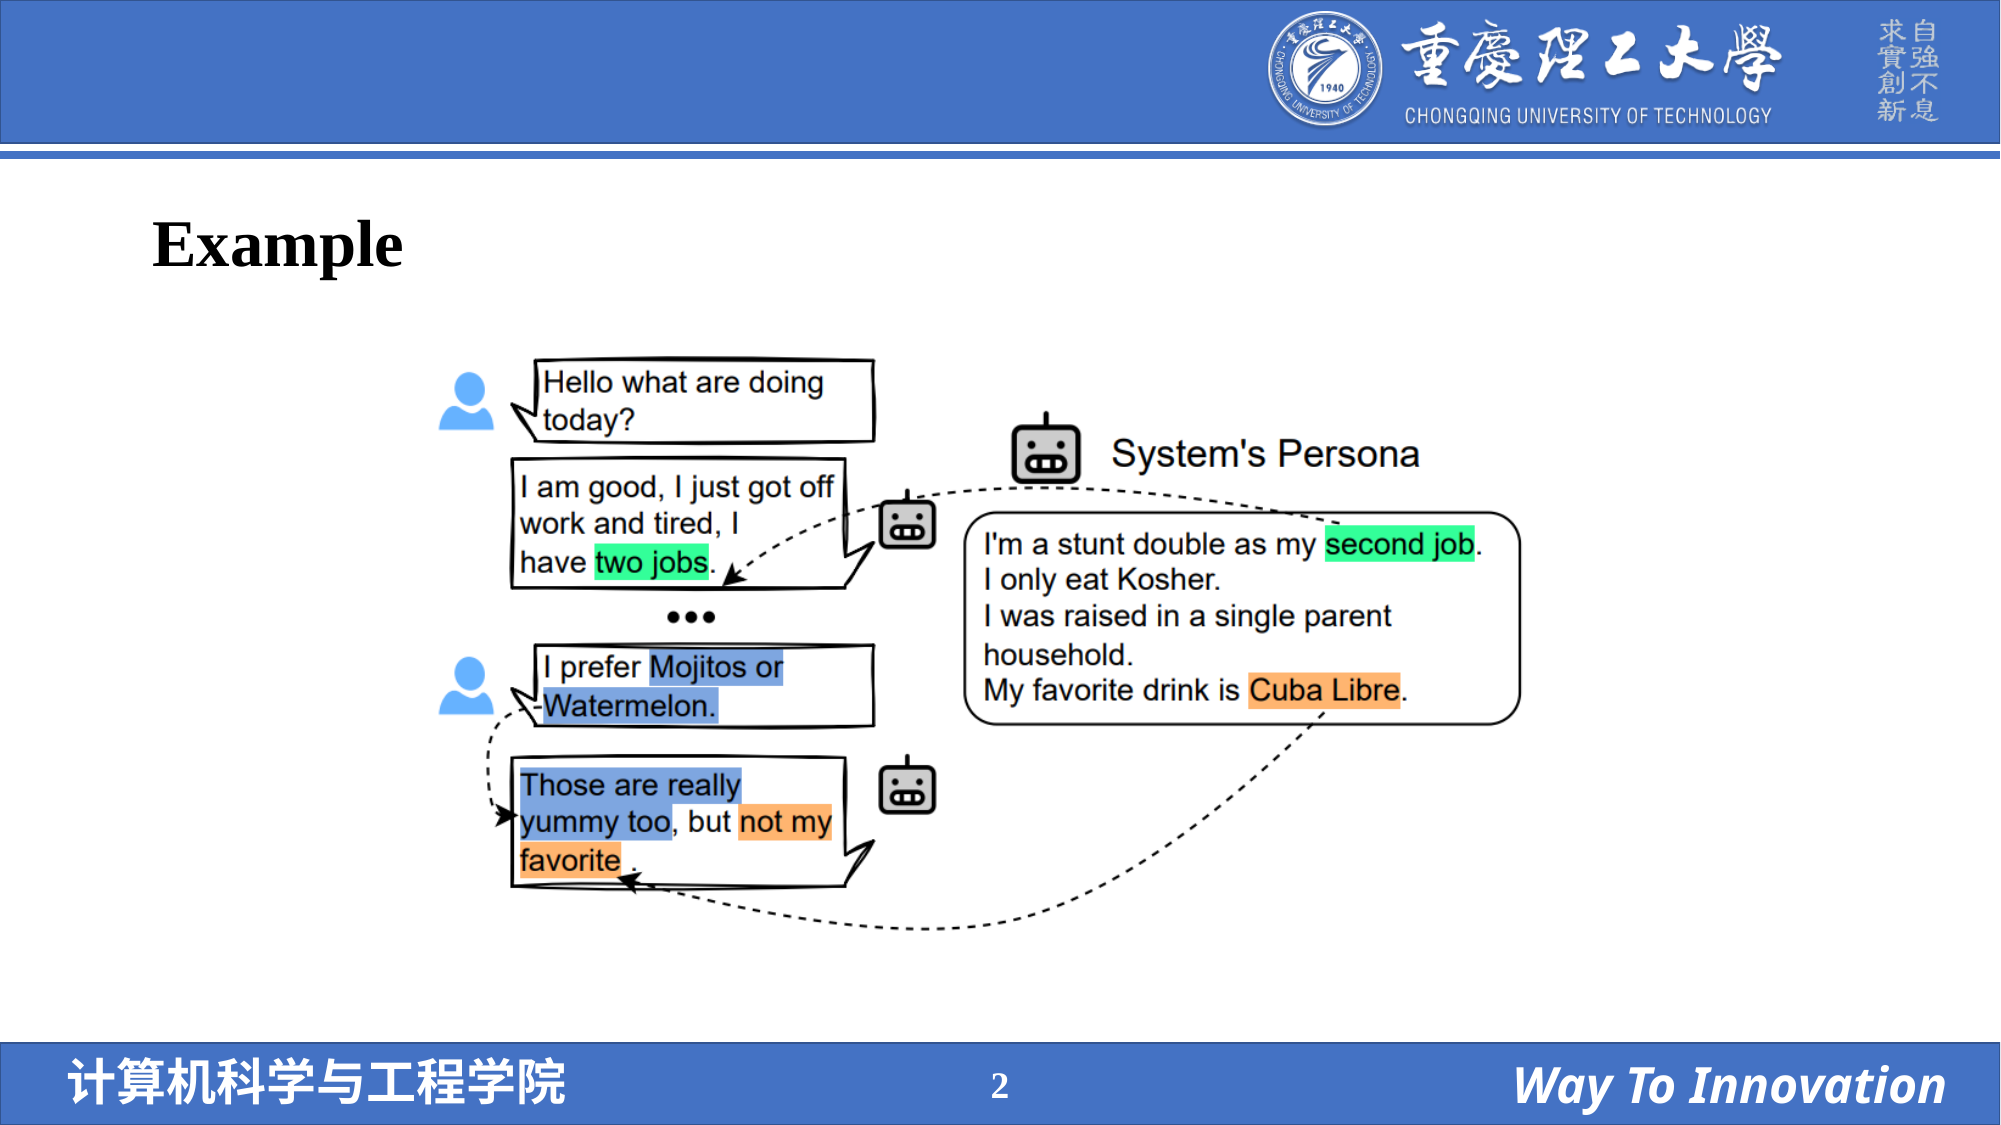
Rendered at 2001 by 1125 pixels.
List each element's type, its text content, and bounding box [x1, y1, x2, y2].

title Example [137, 153, 1863, 336]
picture [1266, 11, 1784, 131]
picture [1877, 18, 1941, 124]
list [390, 299, 1609, 955]
